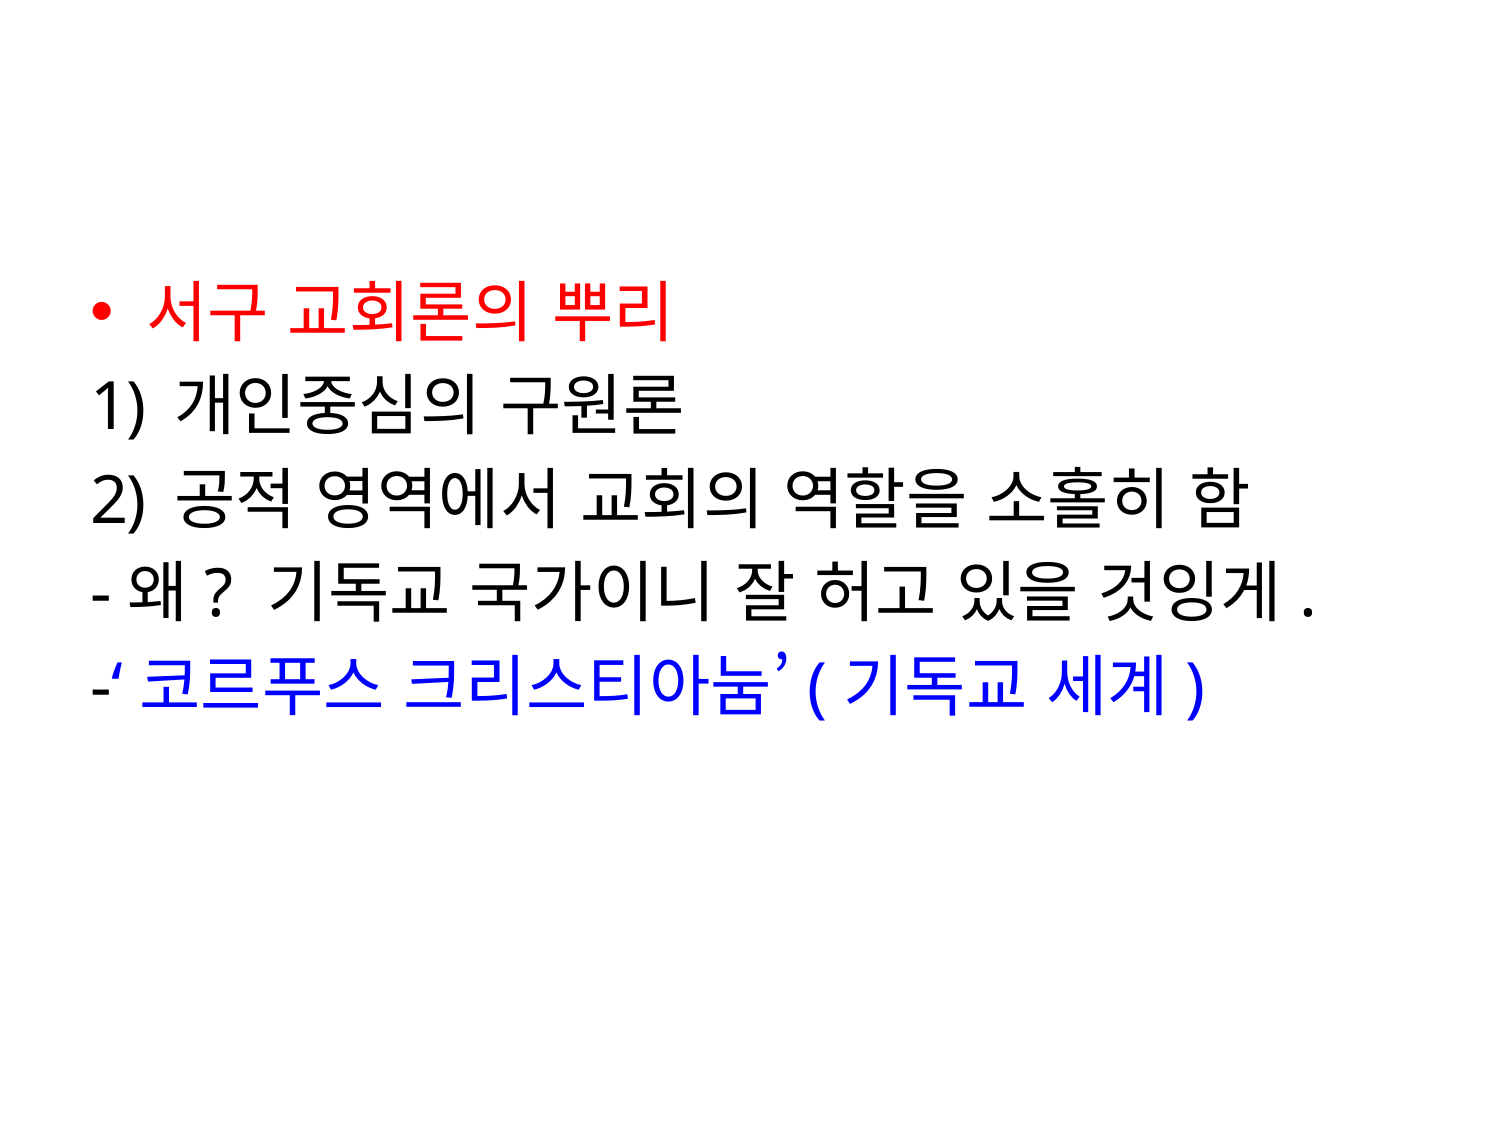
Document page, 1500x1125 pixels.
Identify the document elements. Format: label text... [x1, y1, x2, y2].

list 서구 교회론의 뿌리 개인중심의 구원론 공적 영역에서 교회의 역할을 소홀히 함 -왜? 기독교 국가이니 잘 허고 있을 것잉게. -‘코르푸스 크리스티아눔’(기독교 세계) [75, 262, 1425, 1005]
